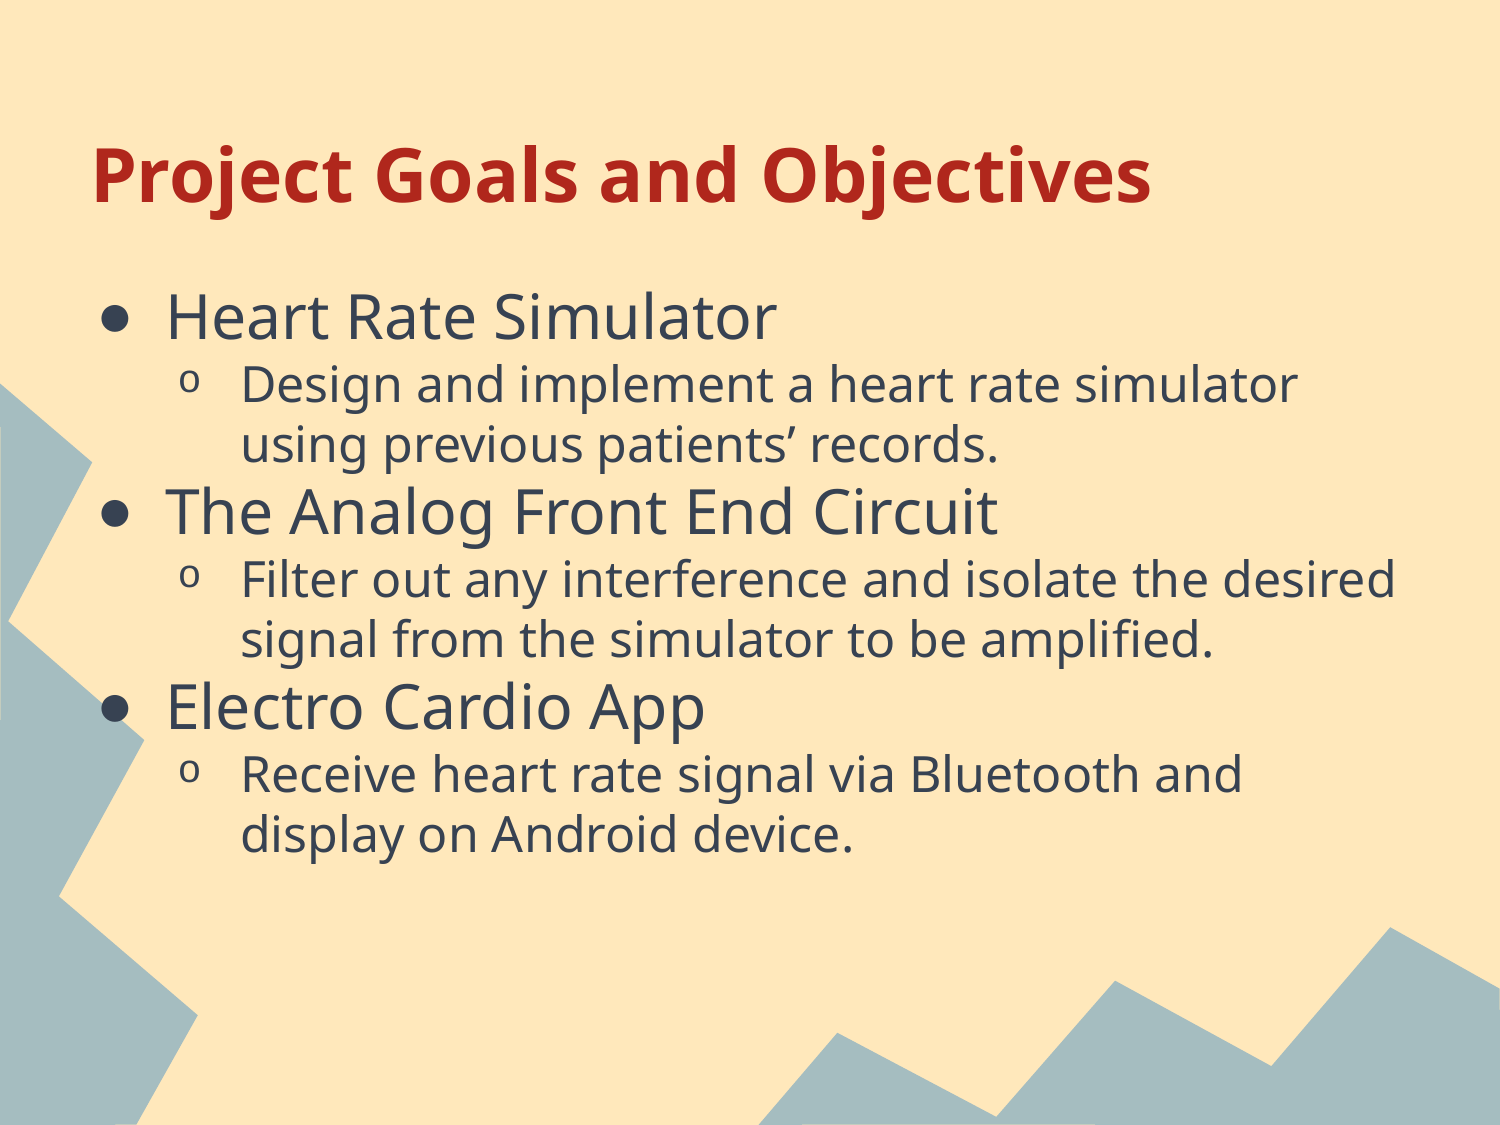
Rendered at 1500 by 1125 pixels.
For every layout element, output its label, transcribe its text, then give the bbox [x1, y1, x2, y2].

title Project Goals and Objectives [75, 45, 1425, 233]
list Heart Rate Simulator Design and implement a heart rate simulator using previous patients’ records. The Analog Front End Circuit Filter out any interference and isolate the desired signal from the simulator to be amplified. Electro Cardio App Receive heart rate signal via Bluetooth and display on Android device. [75, 262, 1425, 1078]
